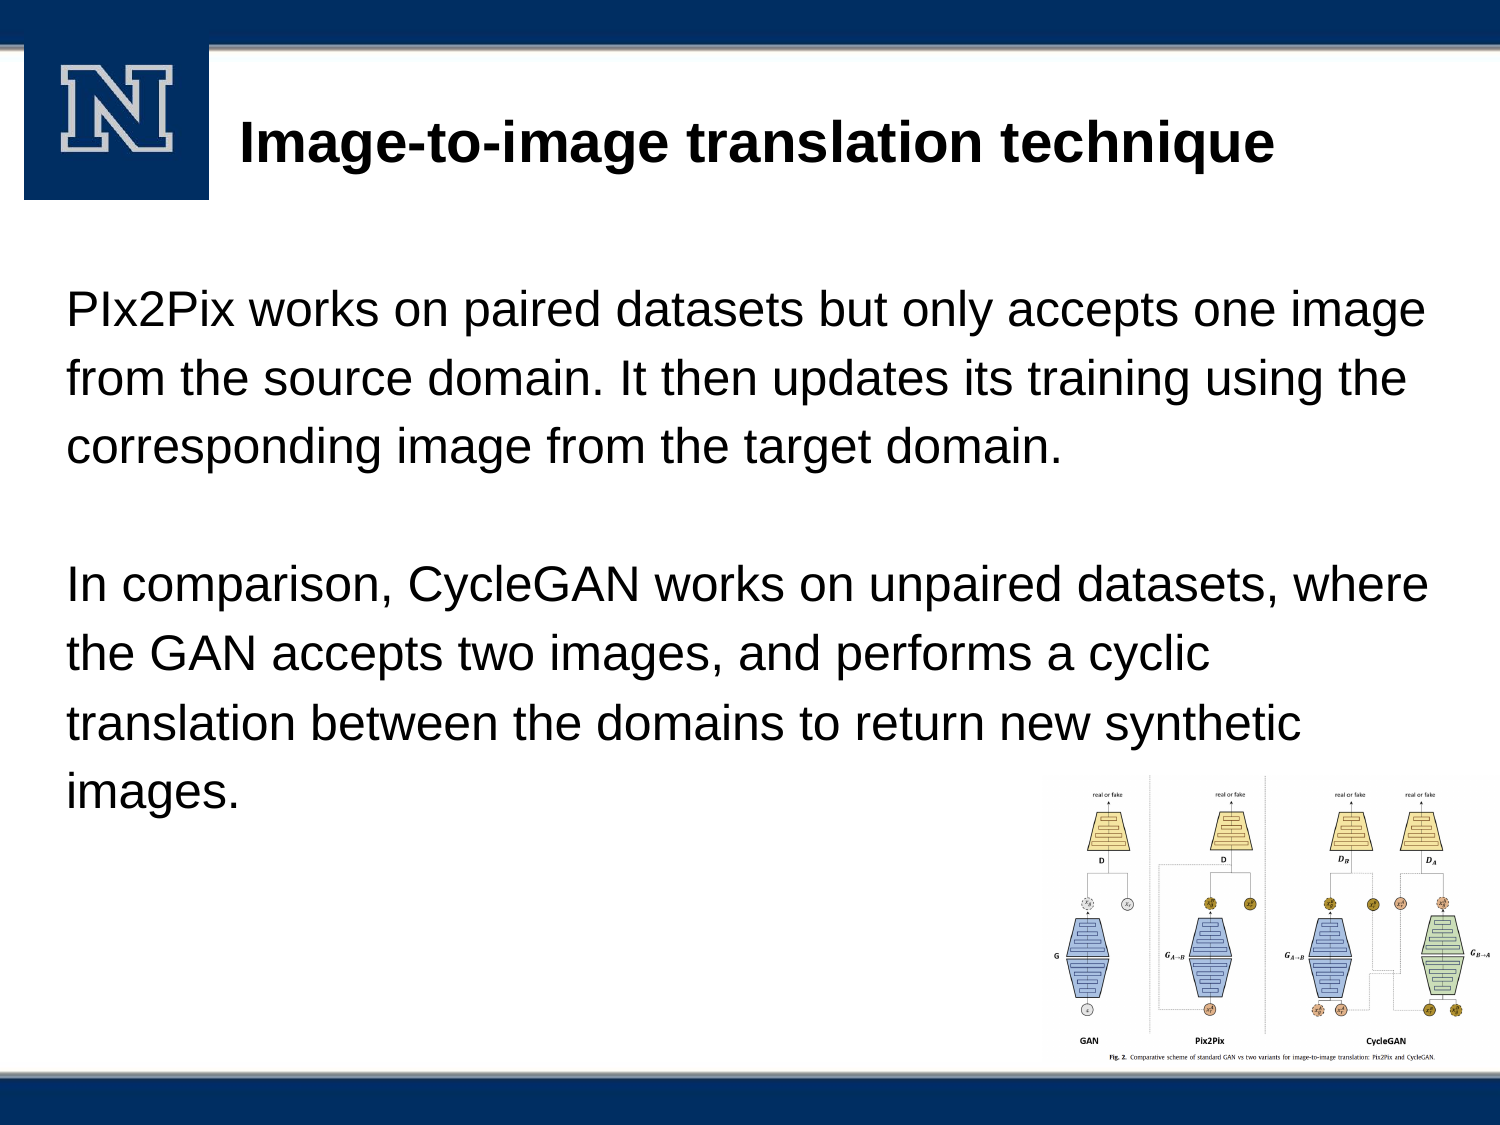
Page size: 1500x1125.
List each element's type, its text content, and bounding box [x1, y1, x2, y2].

picture [0, 0, 1500, 200]
title Image-to-image translation technique [51, 97, 1449, 223]
list PIx2Pix works on paired datasets but only accepts one image from the source domain. It then updates its training using the corresponding image from the target domain. In comparison, CycleGAN works on unpaired datasets, where the GAN accepts two images, and performs a cyclic translation between the domains to return new synthetic images. [51, 252, 1449, 1000]
picture [0, 775, 1500, 1125]
